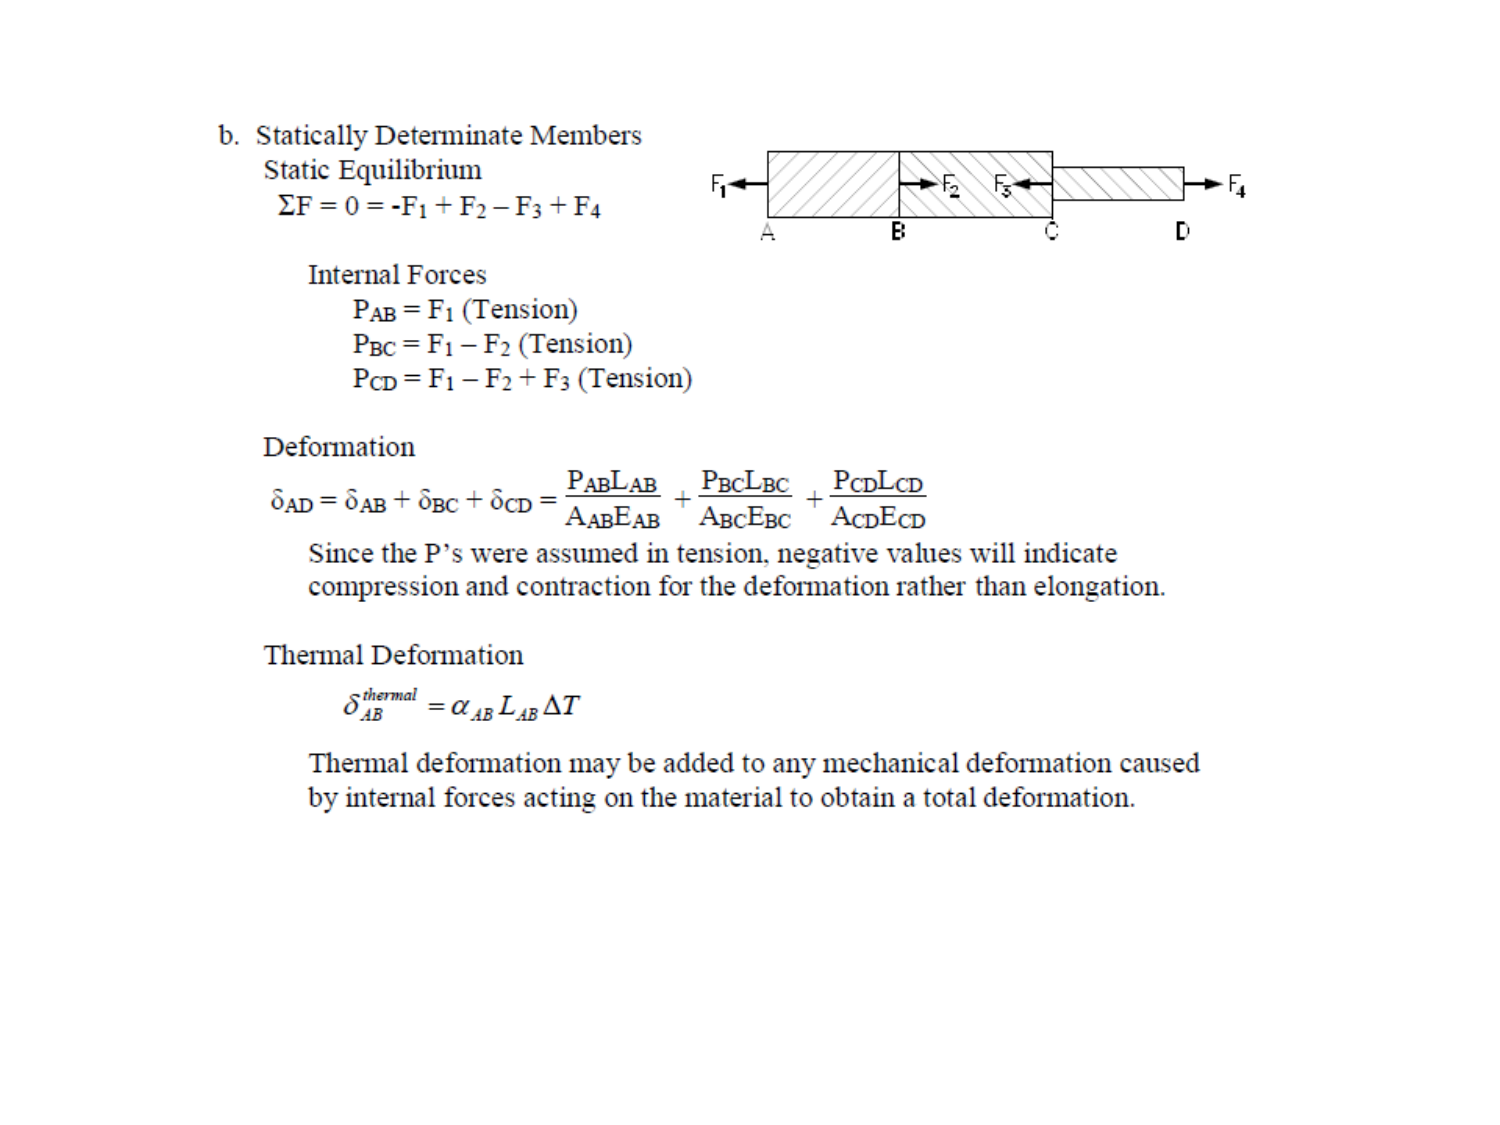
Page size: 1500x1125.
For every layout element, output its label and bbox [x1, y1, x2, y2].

picture [199, 112, 1263, 829]
